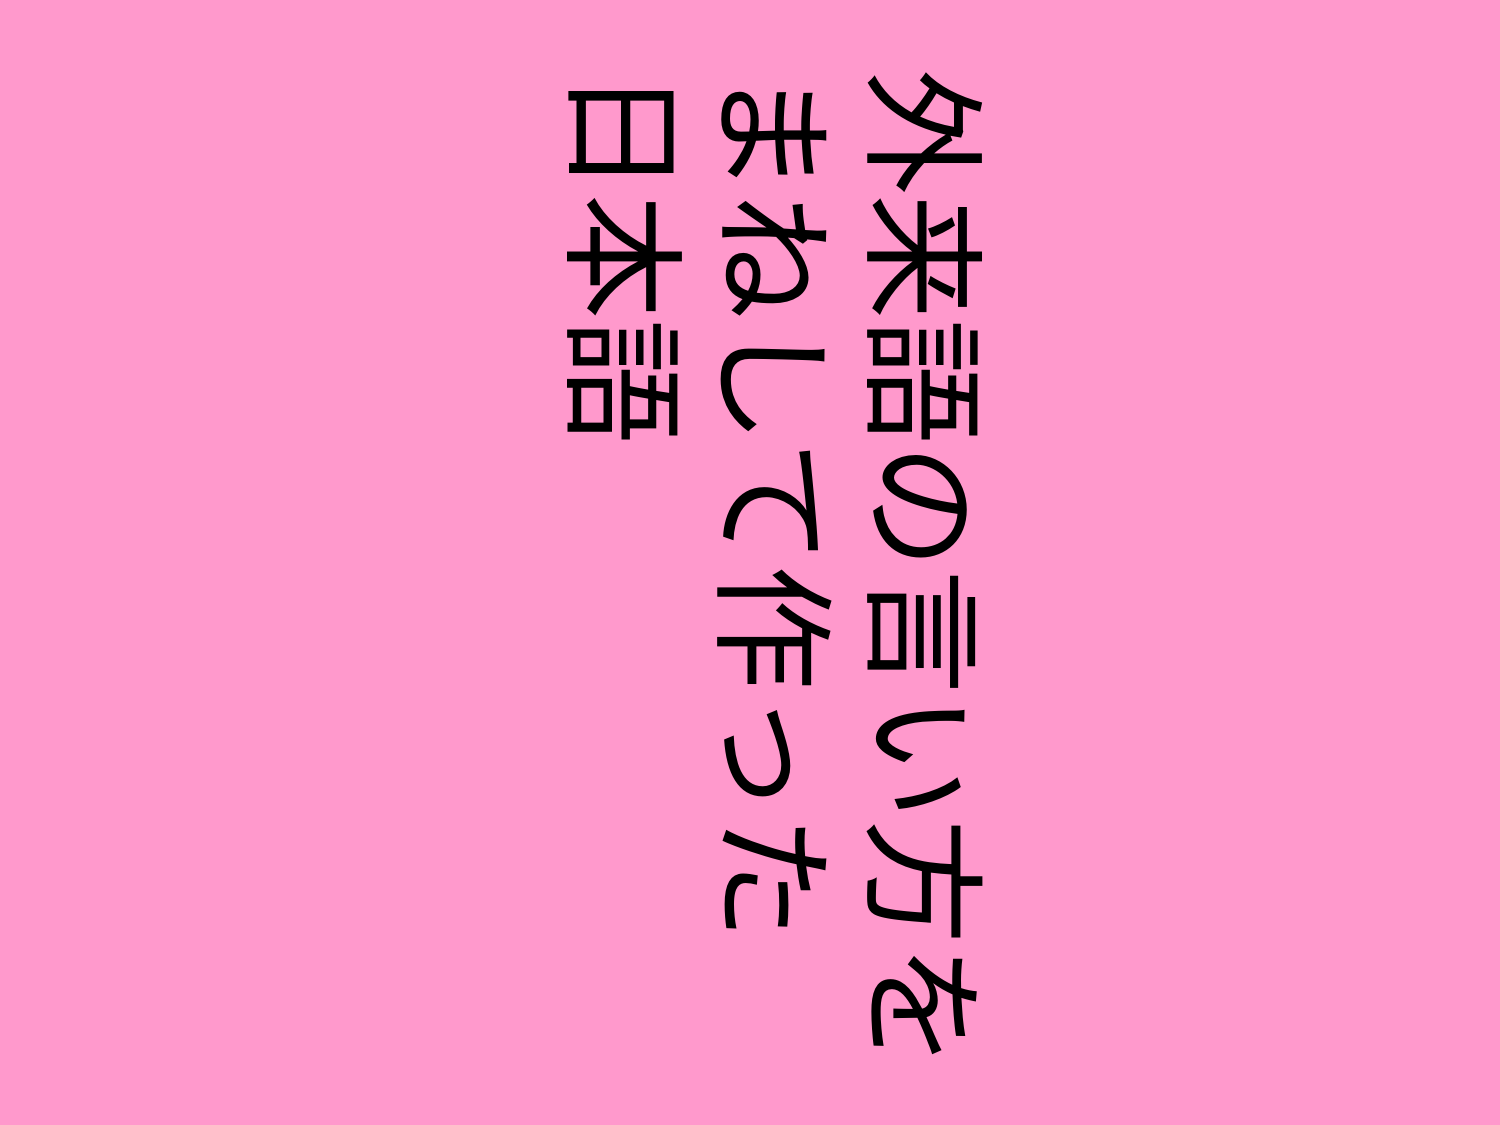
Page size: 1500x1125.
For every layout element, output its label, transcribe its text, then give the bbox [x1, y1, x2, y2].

text_box 外来語の言い方を まねして作った 日本語 [525, 54, 1010, 1045]
